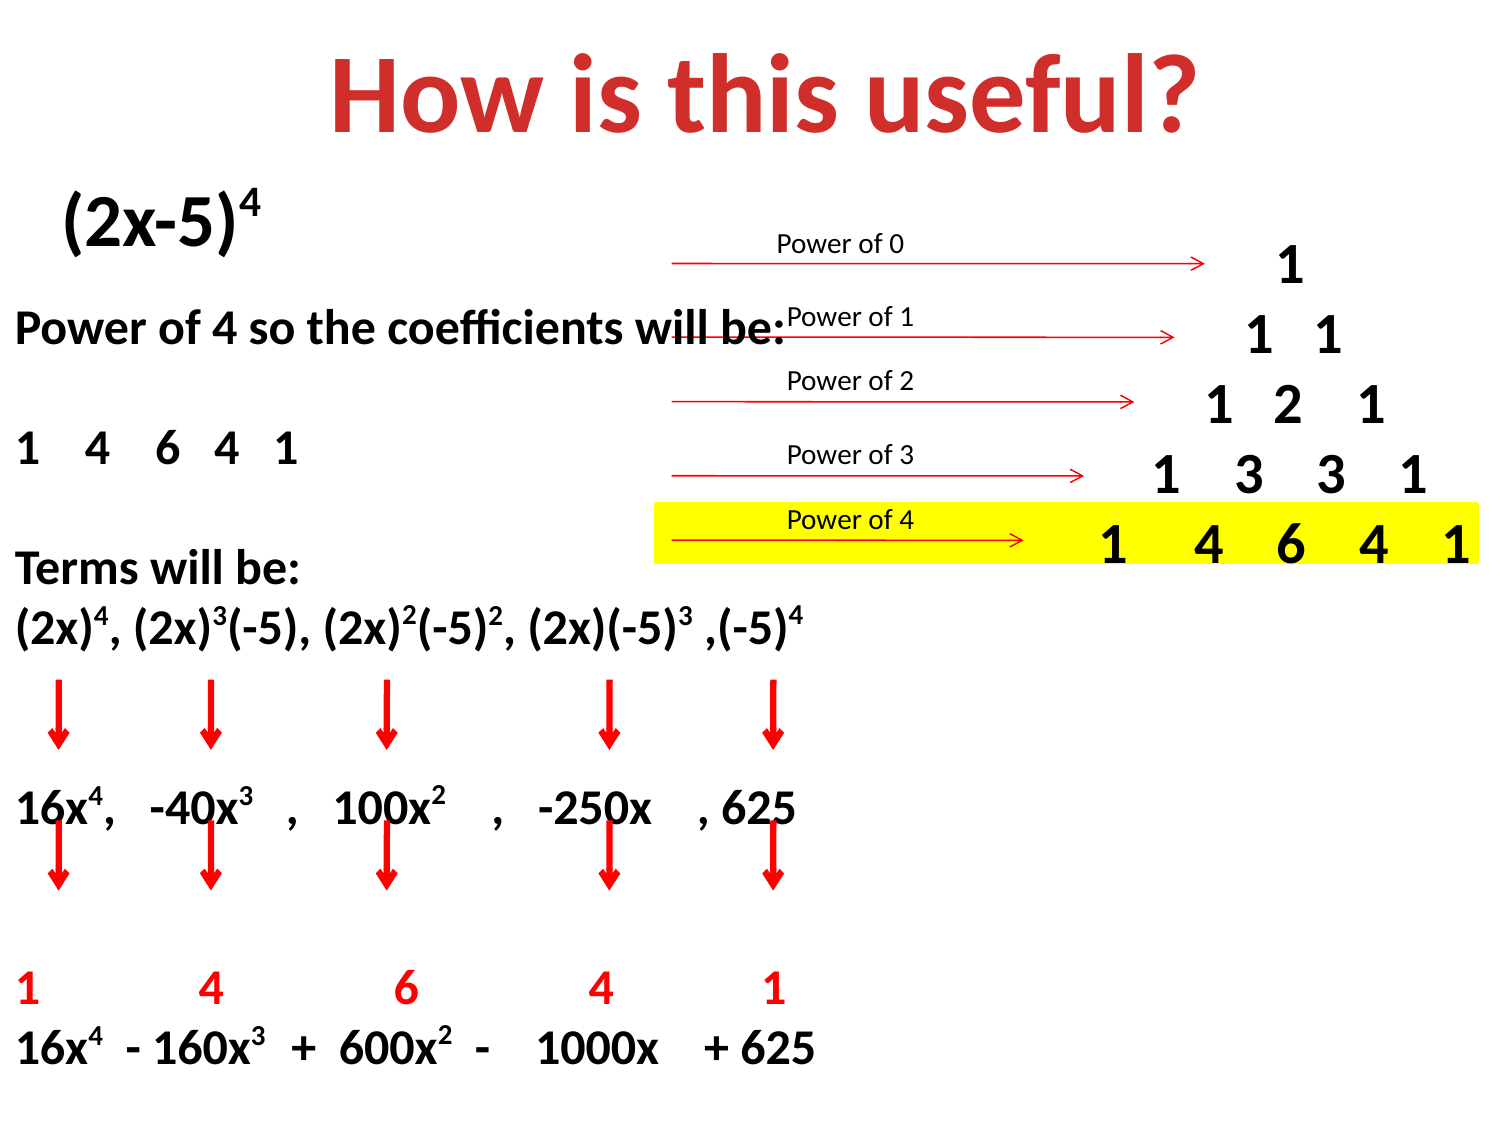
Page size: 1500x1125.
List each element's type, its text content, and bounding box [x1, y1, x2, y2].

text_box How is this useful? [242, 12, 1289, 163]
text_box Power of 4 so the coefficients will be: 1 4 6 4 1 Terms will be: (2x)4, (2x)3(-5), (2x)2(-5)2, (2x)(-5)3 ,(-5)4 16x4, -40x3 , 100x2 , -250x , 625 1 4 6 4 1 16x4 - 160x3 + 600x2 - 1000x + 625 [0, 286, 891, 1125]
text_box (2x-5)4 [46, 163, 1325, 269]
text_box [580, 217, 1500, 587]
